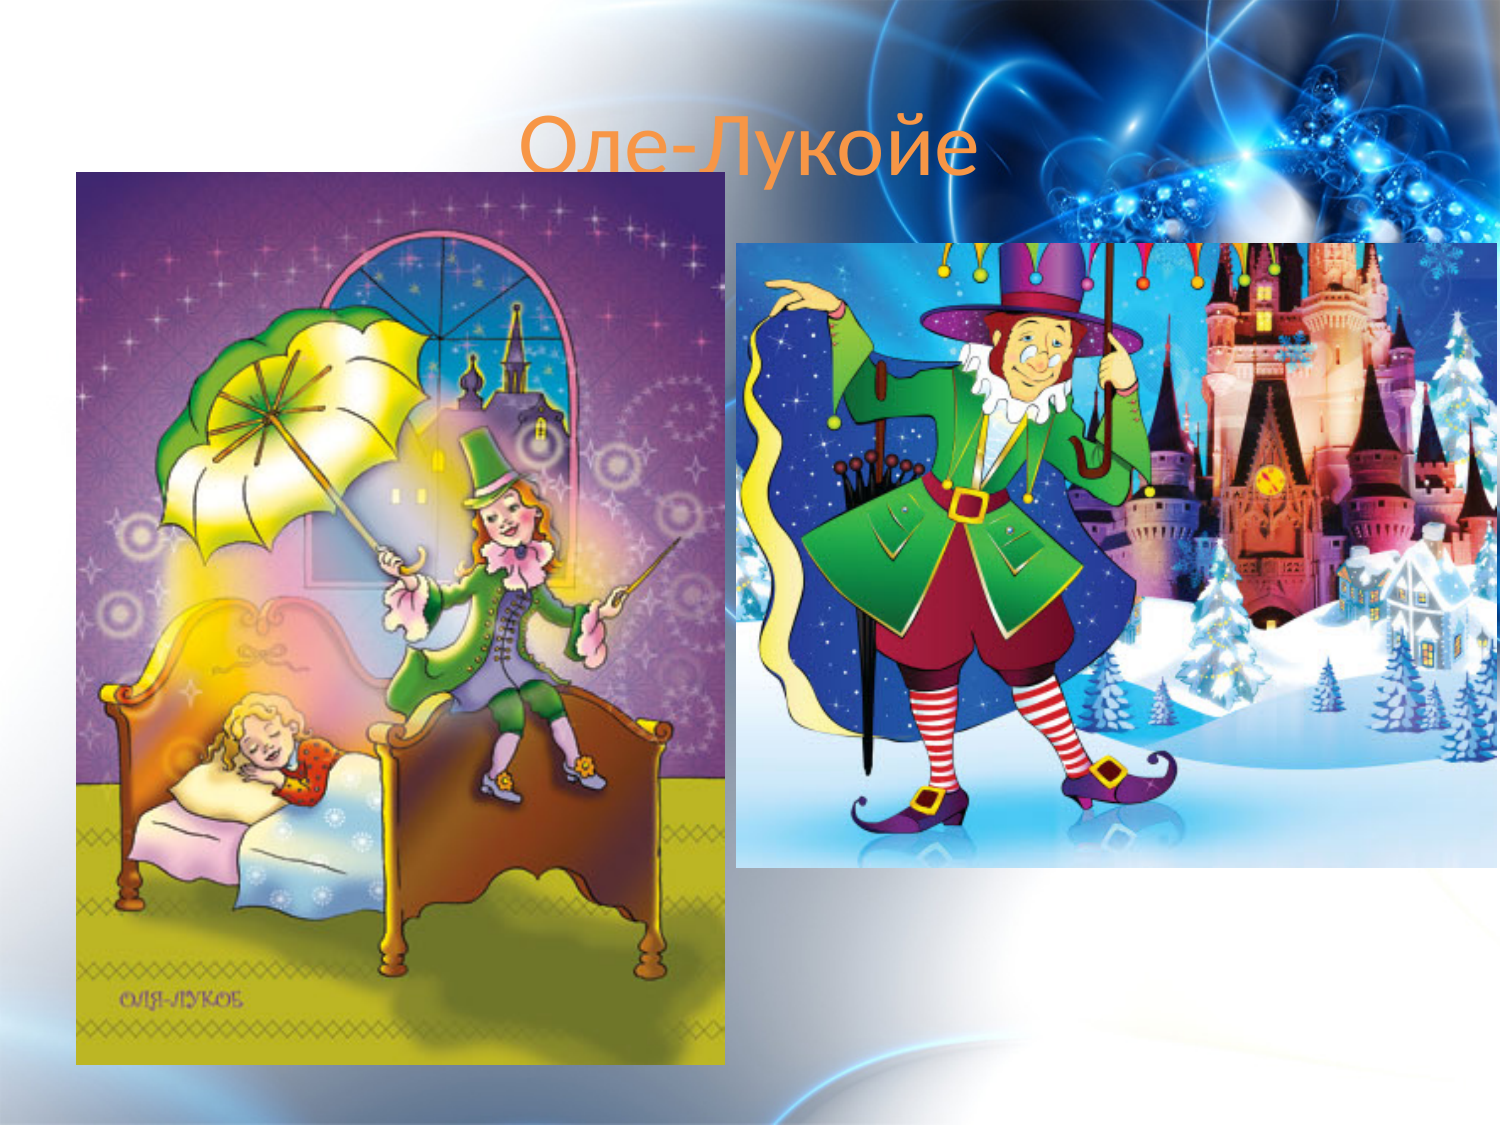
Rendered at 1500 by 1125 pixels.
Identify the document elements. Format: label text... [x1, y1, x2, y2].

picture [0, 0, 1500, 1125]
title Оле-Лукойе [75, 45, 1425, 233]
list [76, 172, 726, 1066]
